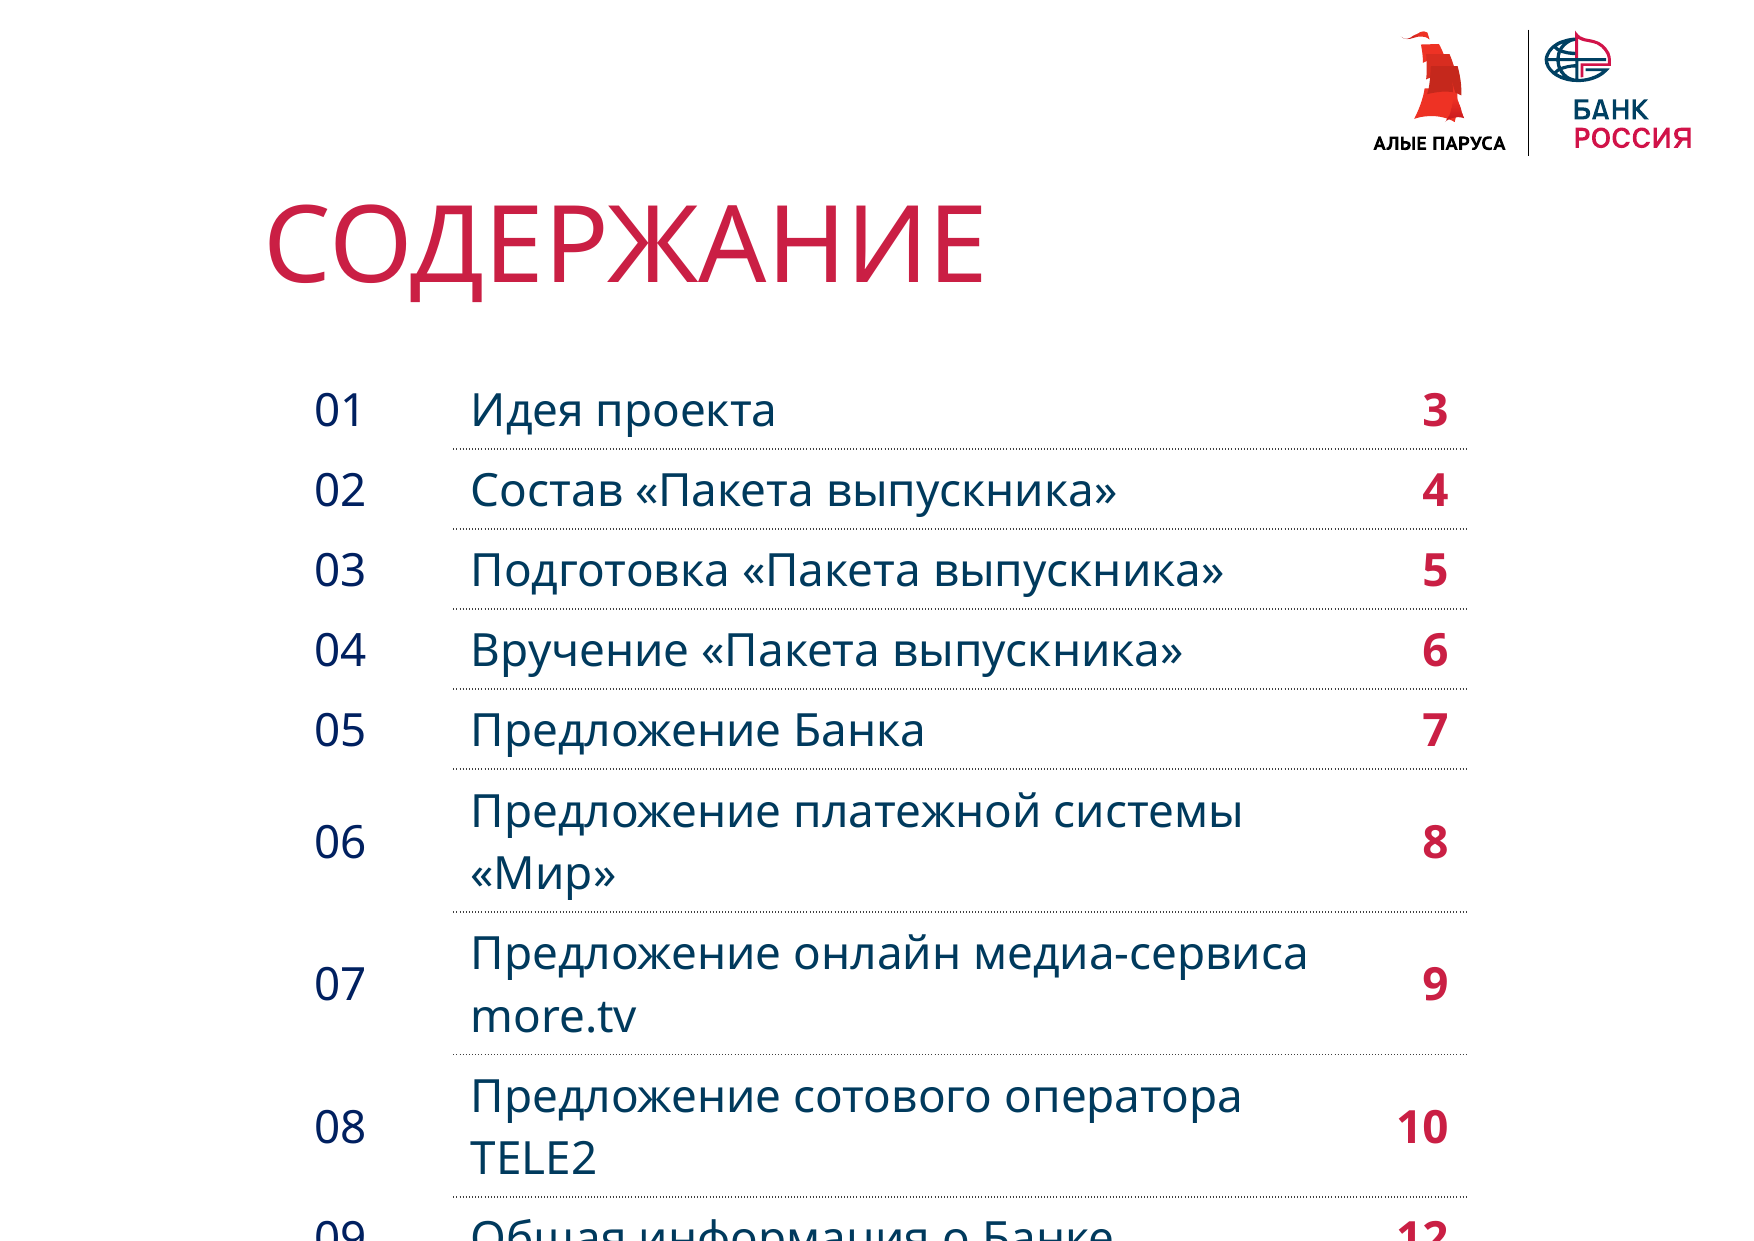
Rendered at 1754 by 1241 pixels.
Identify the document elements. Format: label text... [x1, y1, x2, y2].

table_cell 6 [1349, 609, 1466, 689]
table_cell 10 [1349, 1054, 1466, 1197]
table_cell Предложение онлайн медиа-сервиса more.tv [453, 912, 1349, 1054]
table_cell Состав «Пакета выпускника» [453, 449, 1349, 529]
table_cell Предложение Банка [453, 689, 1349, 769]
table_cell 09 [297, 1197, 453, 1241]
table_cell 07 [297, 912, 453, 1054]
picture [1372, 29, 1691, 156]
table_cell 12 [1349, 1197, 1466, 1241]
table_header 3 [1349, 369, 1466, 449]
table_cell 06 [297, 769, 453, 912]
table_cell 8 [1349, 769, 1466, 912]
table_cell 9 [1349, 912, 1466, 1054]
table_cell Общая информация о Банке [453, 1197, 1349, 1241]
text_box СОДЕРЖАНИЕ [248, 168, 1004, 312]
table_cell 05 [297, 689, 453, 769]
table_cell Предложение сотового оператора TELE2 [453, 1054, 1349, 1197]
table_cell Подготовка «Пакета выпускника» [453, 529, 1349, 609]
table_cell Вручение «Пакета выпускника» [453, 609, 1349, 689]
table_cell Предложение платежной системы «Мир» [453, 769, 1349, 912]
table_cell 02 [297, 449, 453, 529]
table_cell 04 [297, 609, 453, 689]
table_cell 08 [297, 1054, 453, 1197]
table_cell 7 [1349, 689, 1466, 769]
table_header Идея проекта [453, 369, 1349, 449]
table_cell 4 [1349, 449, 1466, 529]
table_cell 5 [1349, 529, 1466, 609]
table_cell 03 [297, 529, 453, 609]
table_header 01 [297, 369, 453, 449]
